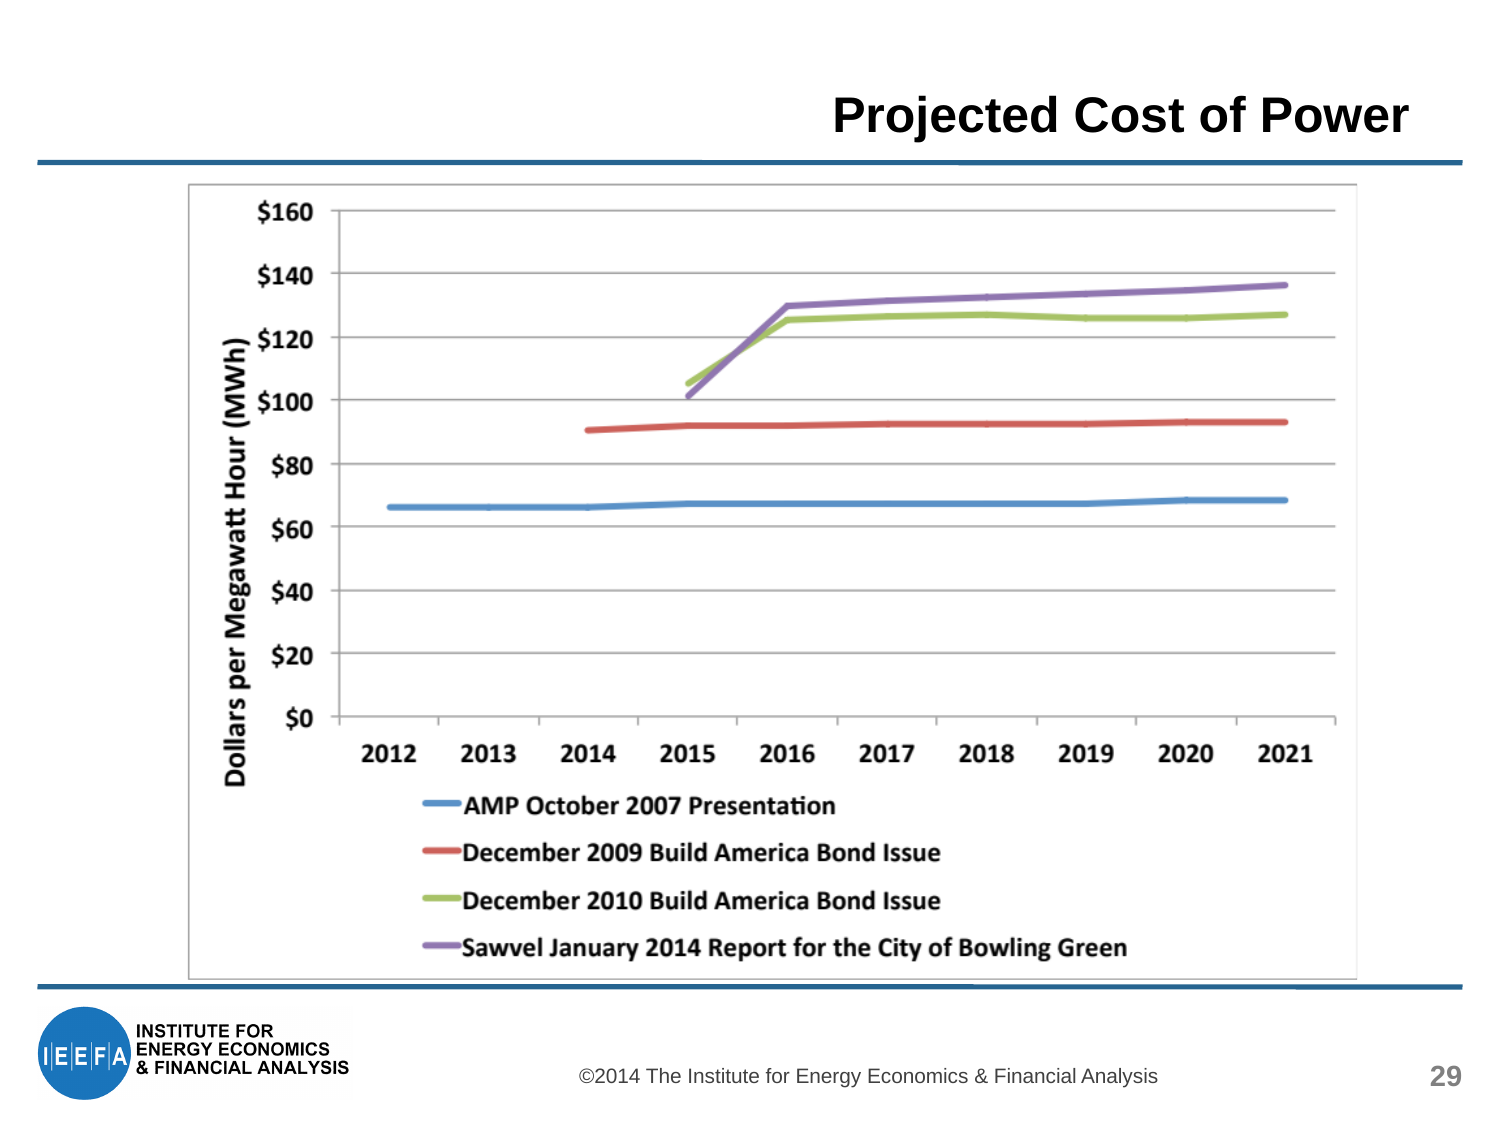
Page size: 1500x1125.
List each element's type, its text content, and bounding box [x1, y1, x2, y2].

title Projected Cost of Power [75, 74, 1425, 164]
picture [187, 183, 1358, 980]
footer ©2014 The Institute for Energy Economics & Financial Analysis [425, 1050, 1313, 1100]
picture [37, 1006, 353, 1100]
slide_number 29 [1350, 1050, 1463, 1100]
